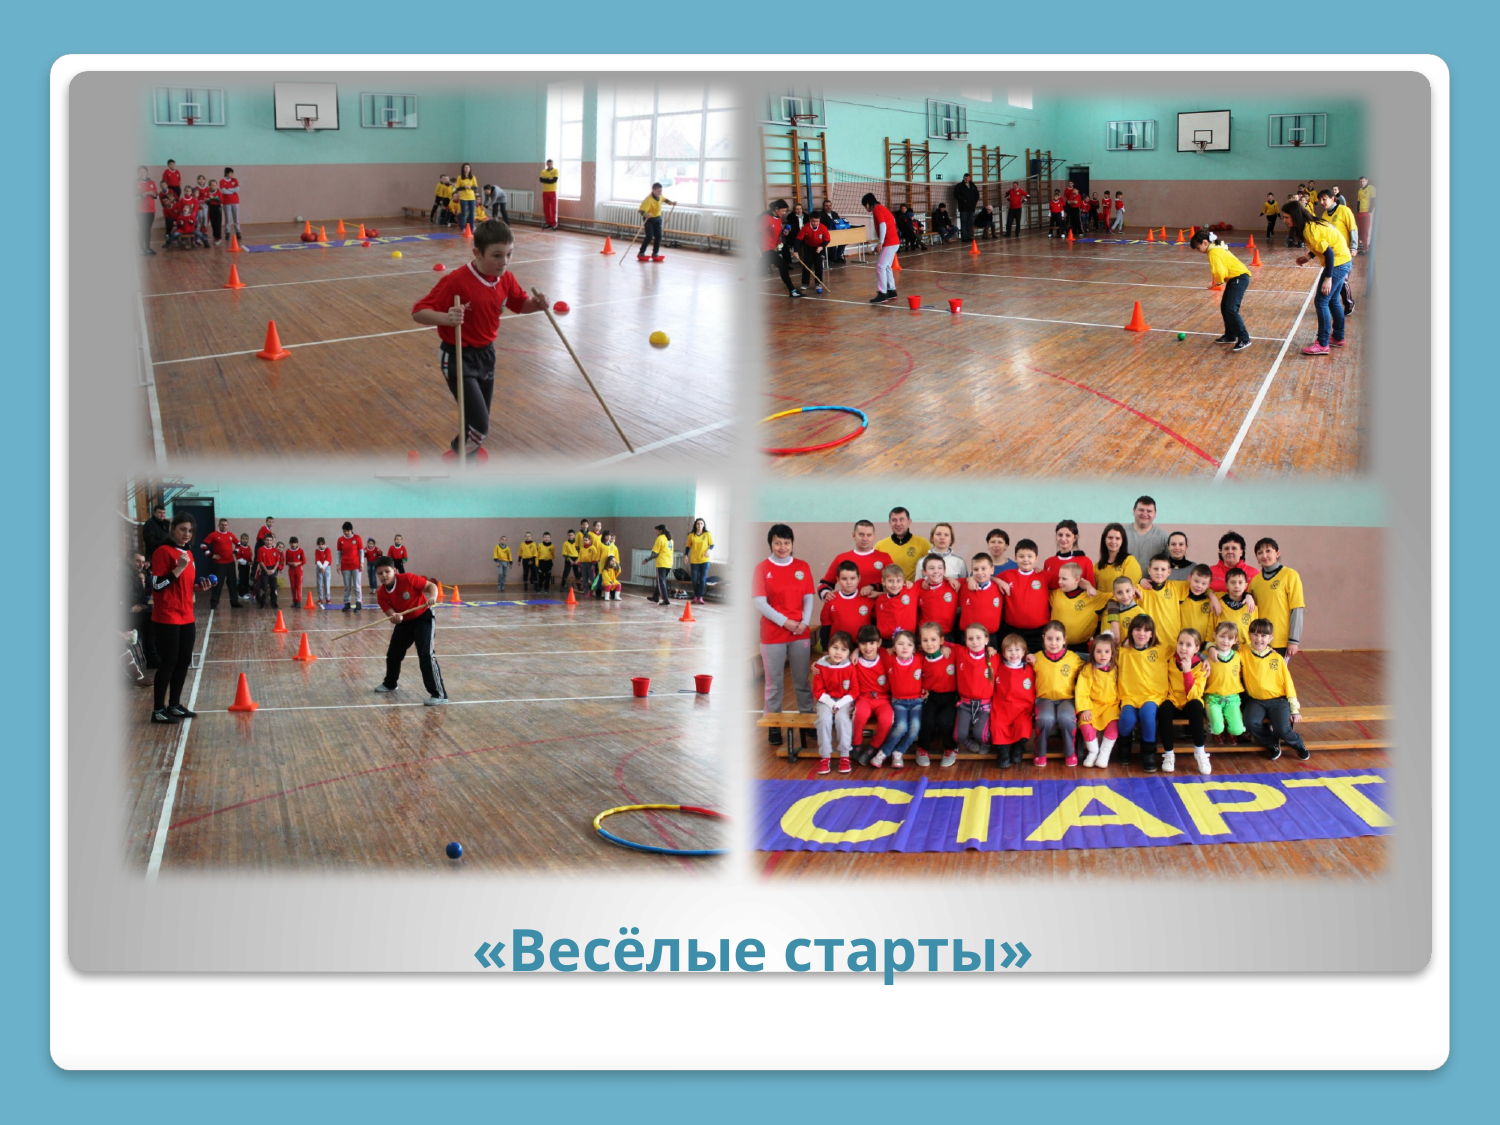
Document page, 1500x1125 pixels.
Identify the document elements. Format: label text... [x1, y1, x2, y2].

title «Весёлые старты» [82, 817, 1425, 991]
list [749, 81, 1383, 467]
picture [111, 468, 1402, 893]
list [128, 74, 750, 467]
